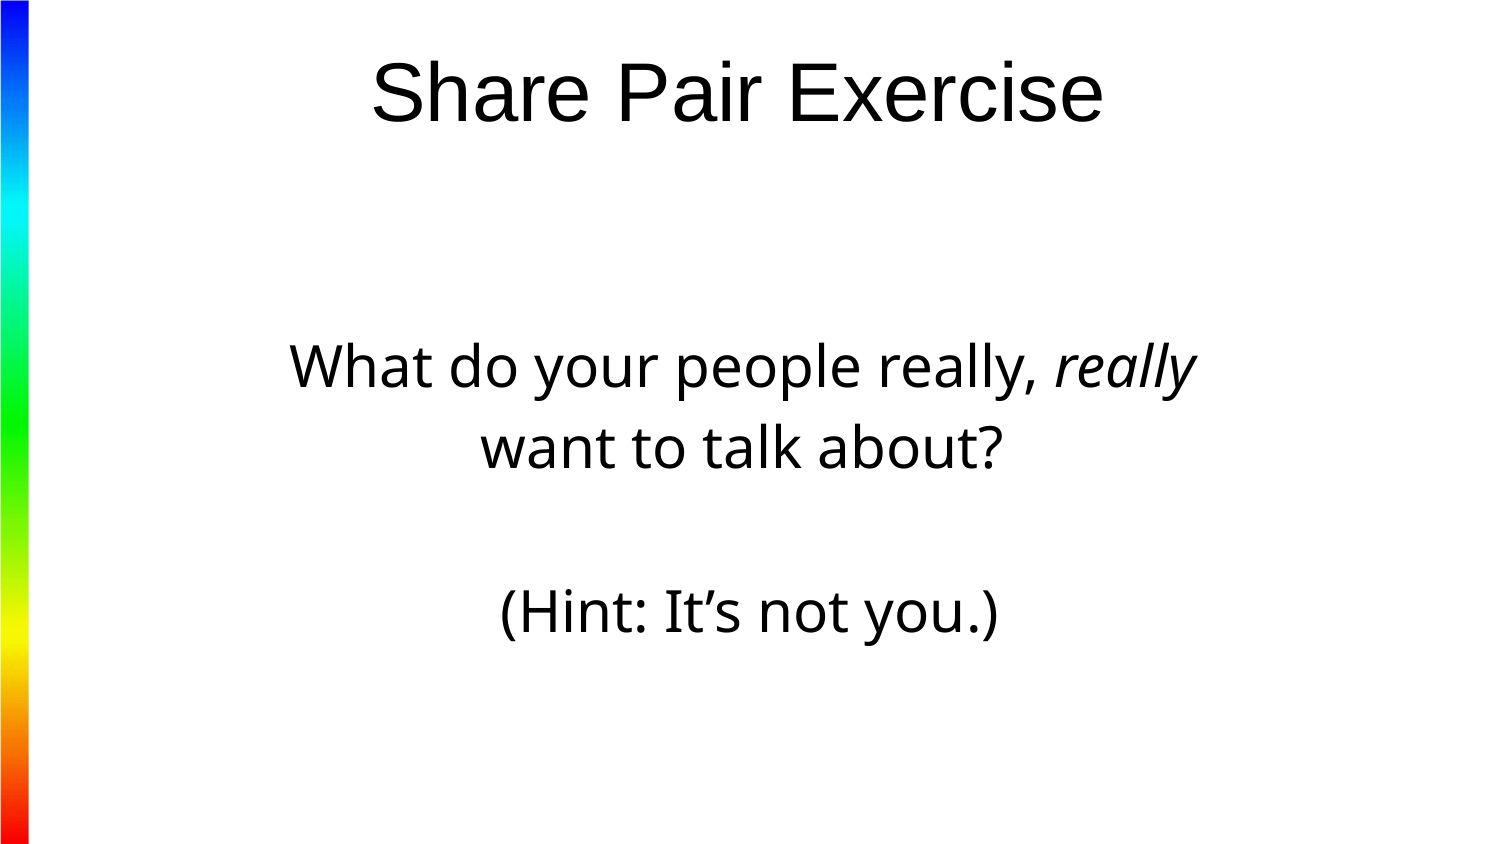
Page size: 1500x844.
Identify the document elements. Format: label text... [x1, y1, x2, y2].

picture [1, 1, 28, 134]
picture [0, 168, 437, 844]
list What do your people really, really want to talk about? (Hint: It’s not you.) [75, 240, 1425, 814]
title Share Pair Exercise [75, 18, 1425, 159]
